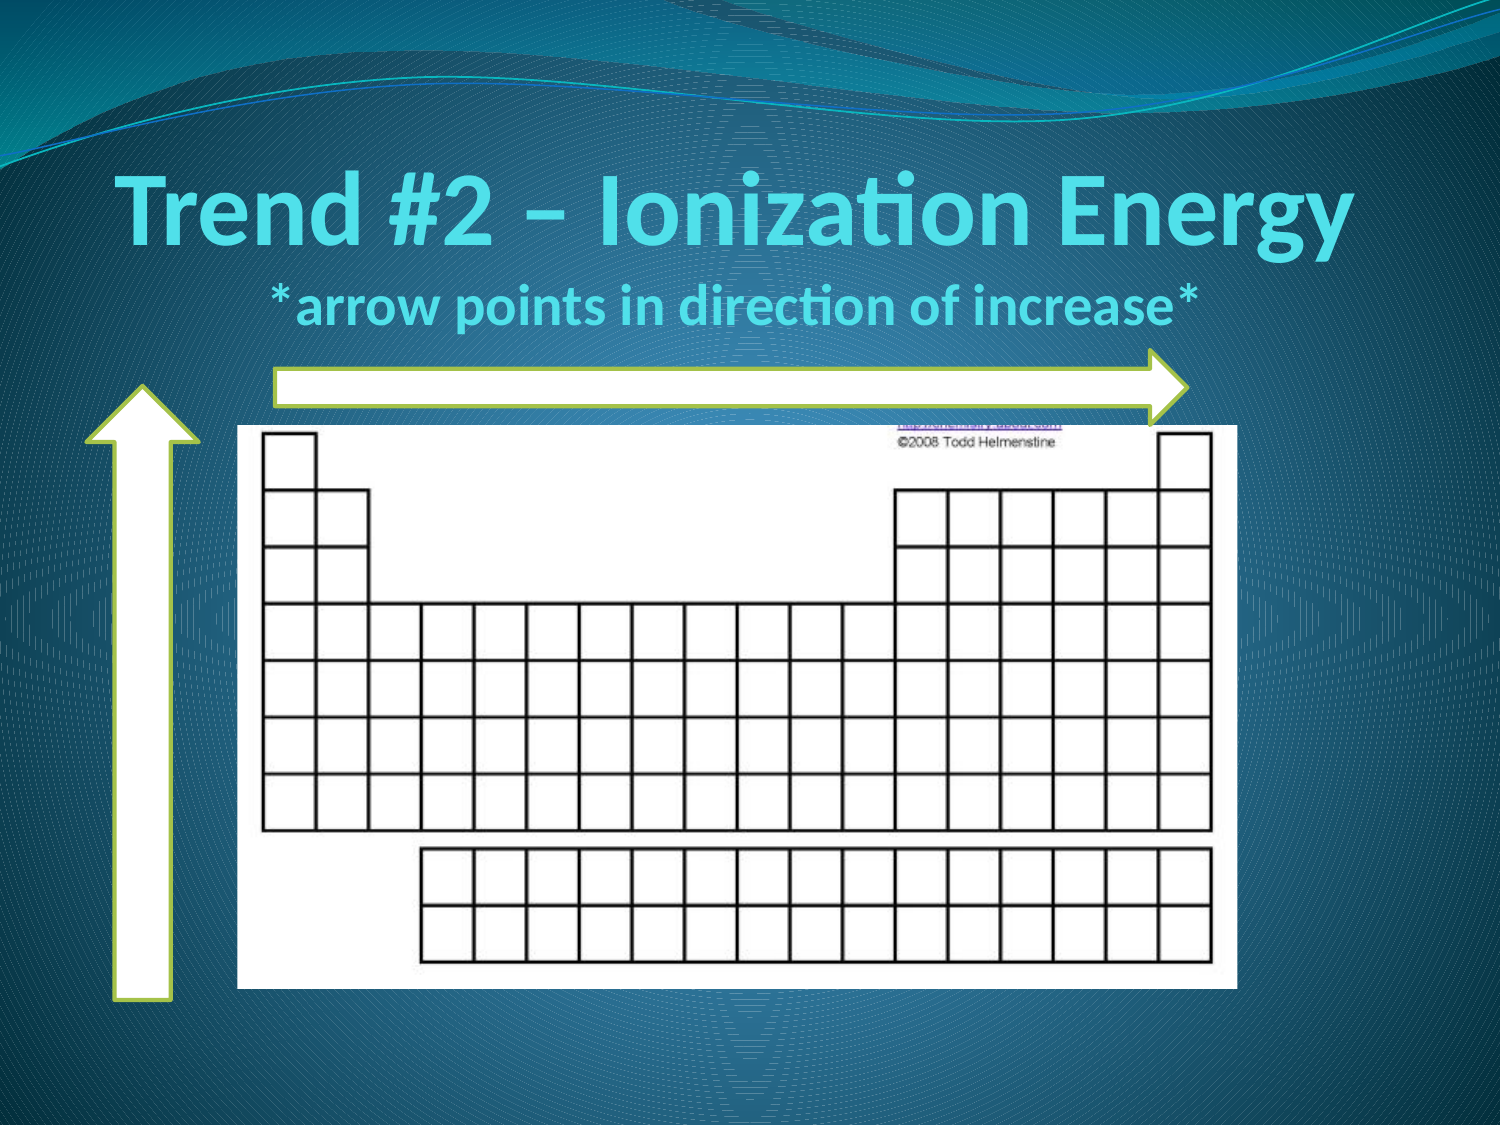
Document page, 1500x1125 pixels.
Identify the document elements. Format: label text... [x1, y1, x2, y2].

title Trend #2 – Ionization Energy *arrow points in direction of increase* [93, 37, 1382, 338]
text_box [84, 383, 201, 1003]
picture [237, 424, 1238, 990]
text_box [272, 348, 1190, 424]
